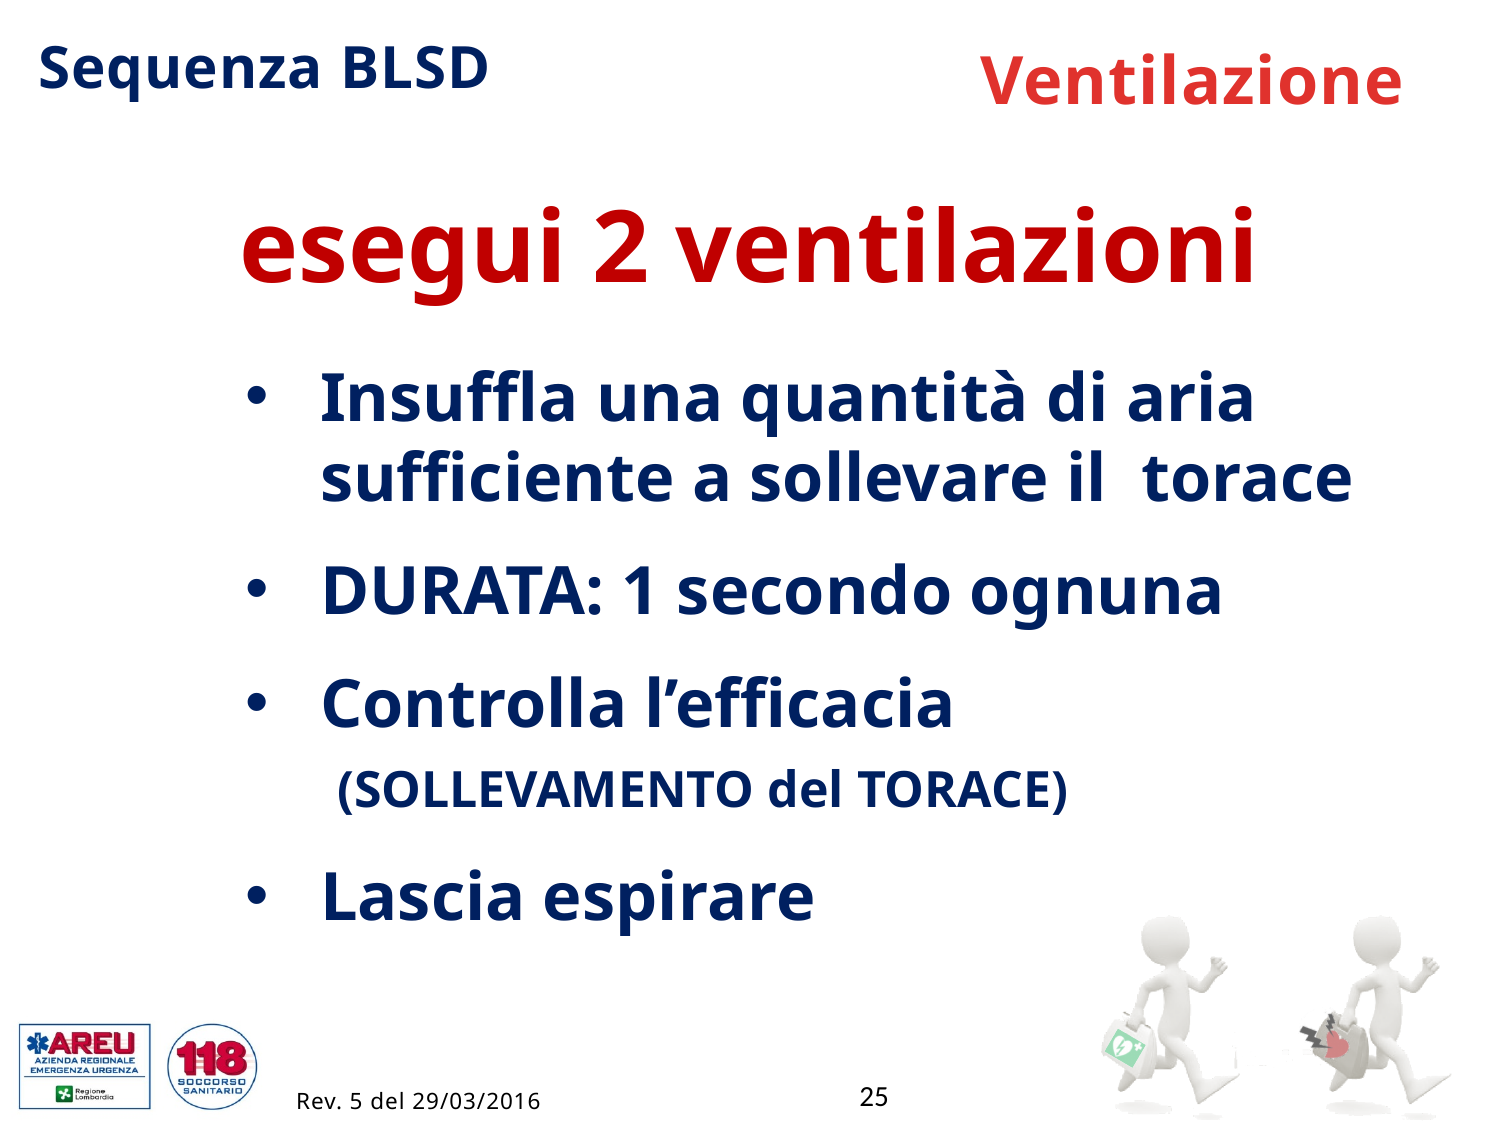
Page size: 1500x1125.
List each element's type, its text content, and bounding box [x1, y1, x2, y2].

text_box Ventilazione [1366, 30, 1420, 137]
slide_number 25 [301, 1069, 904, 1125]
text_box Sequenza BLSD [23, 23, 1366, 152]
text_box Insuffla una quantità di aria sufficiente a sollevare il torace DURATA: 1 secondo ognuna Controlla l’efficacia (SOLLEVAMENTO del TORACE) Lascia espirare [230, 347, 1424, 942]
picture [0, 1010, 268, 1125]
picture [1286, 998, 1362, 1074]
text_box esegui 2 ventilazioni [123, 184, 1376, 275]
picture [1105, 1029, 1145, 1067]
